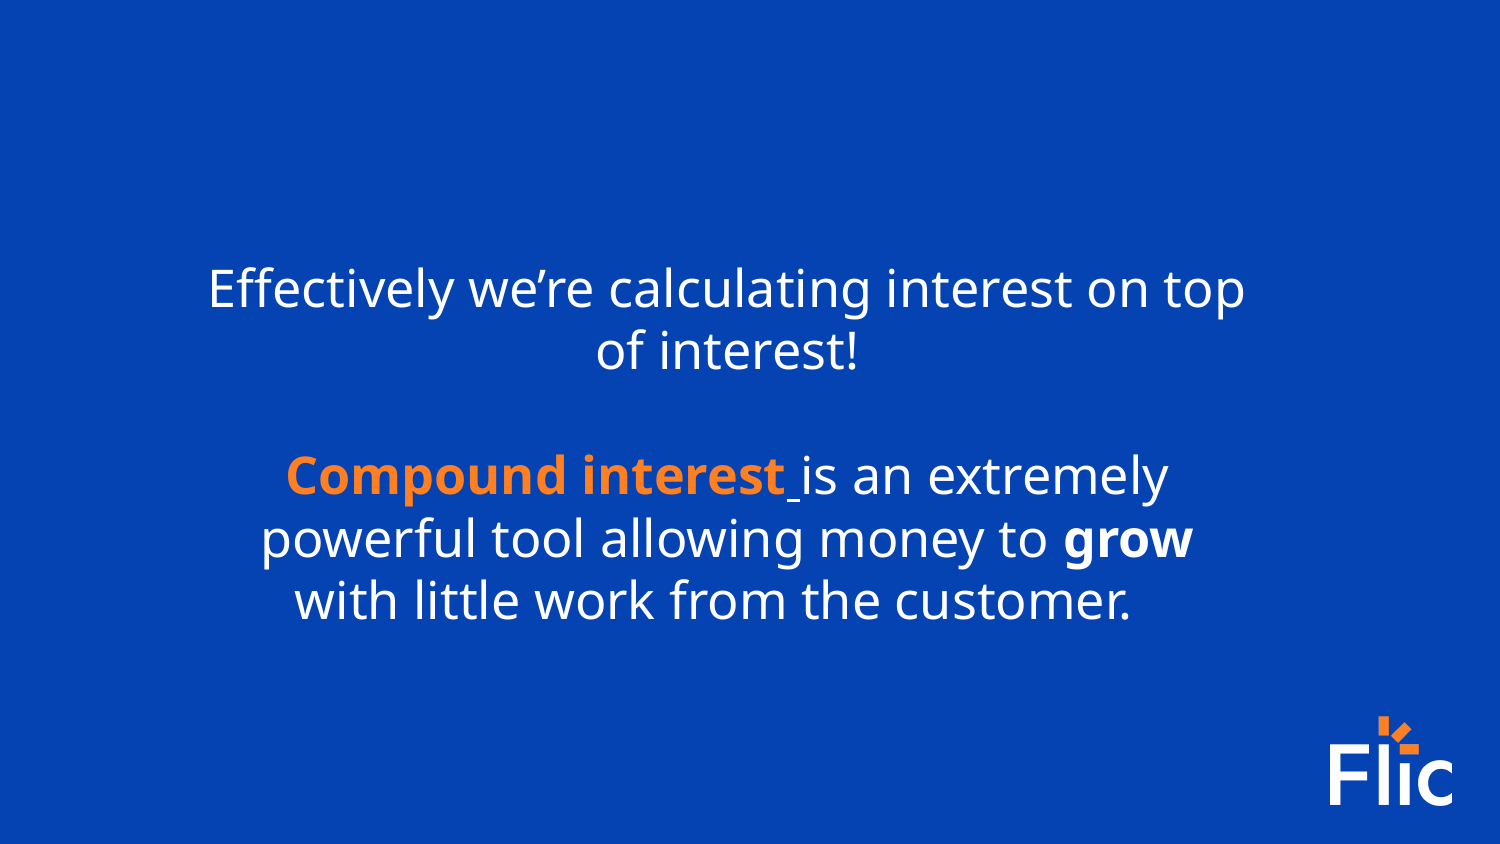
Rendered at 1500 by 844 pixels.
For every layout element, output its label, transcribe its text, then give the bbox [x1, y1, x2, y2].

picture [1330, 716, 1452, 806]
text_box Effectively we’re calculating interest on top of interest! Compound interest is an extremely powerful tool allowing money to grow with little work from the customer. [190, 240, 1264, 645]
